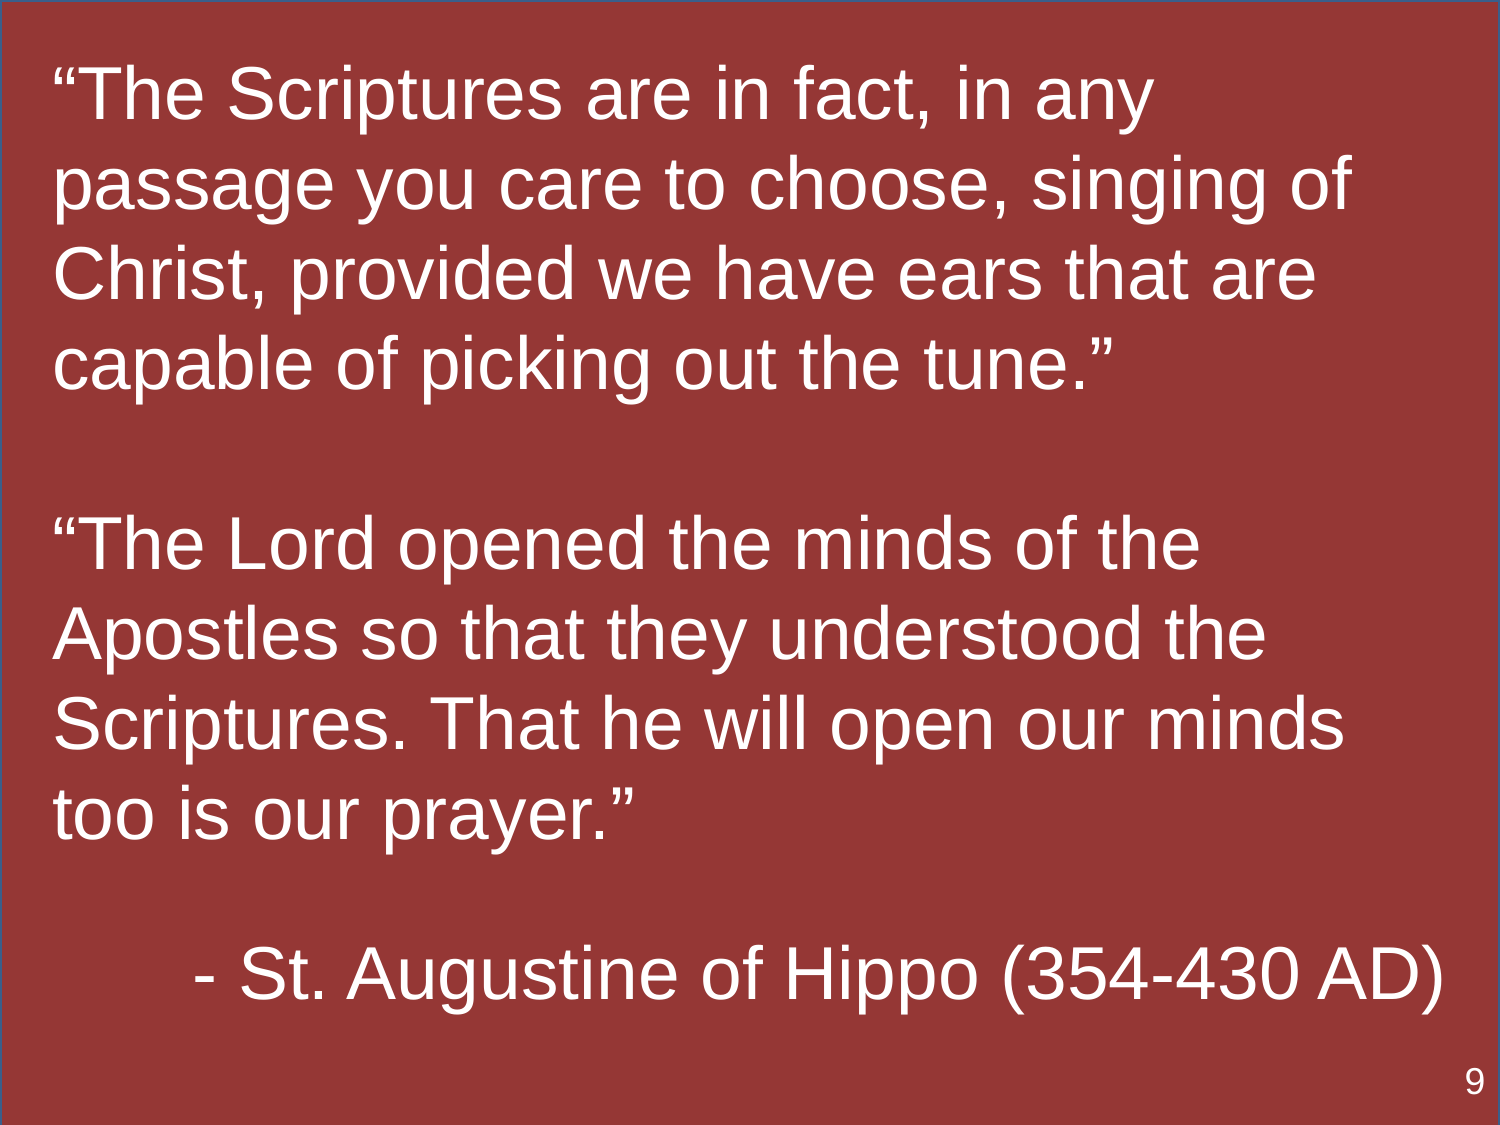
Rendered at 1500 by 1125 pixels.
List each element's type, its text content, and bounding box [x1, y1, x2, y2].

text_box [0, 0, 1500, 1125]
text_box 9 [1449, 1049, 1500, 1110]
text_box “The Scriptures are in fact, in any passage you care to choose, singing of Christ, provided we have ears that are capable of picking out the tune.” “The Lord opened the minds of the Apostles so that they understood the Scriptures. That he will open our minds too is our prayer.” - St. Augustine of Hippo (354-430 AD) [37, 37, 1463, 1125]
